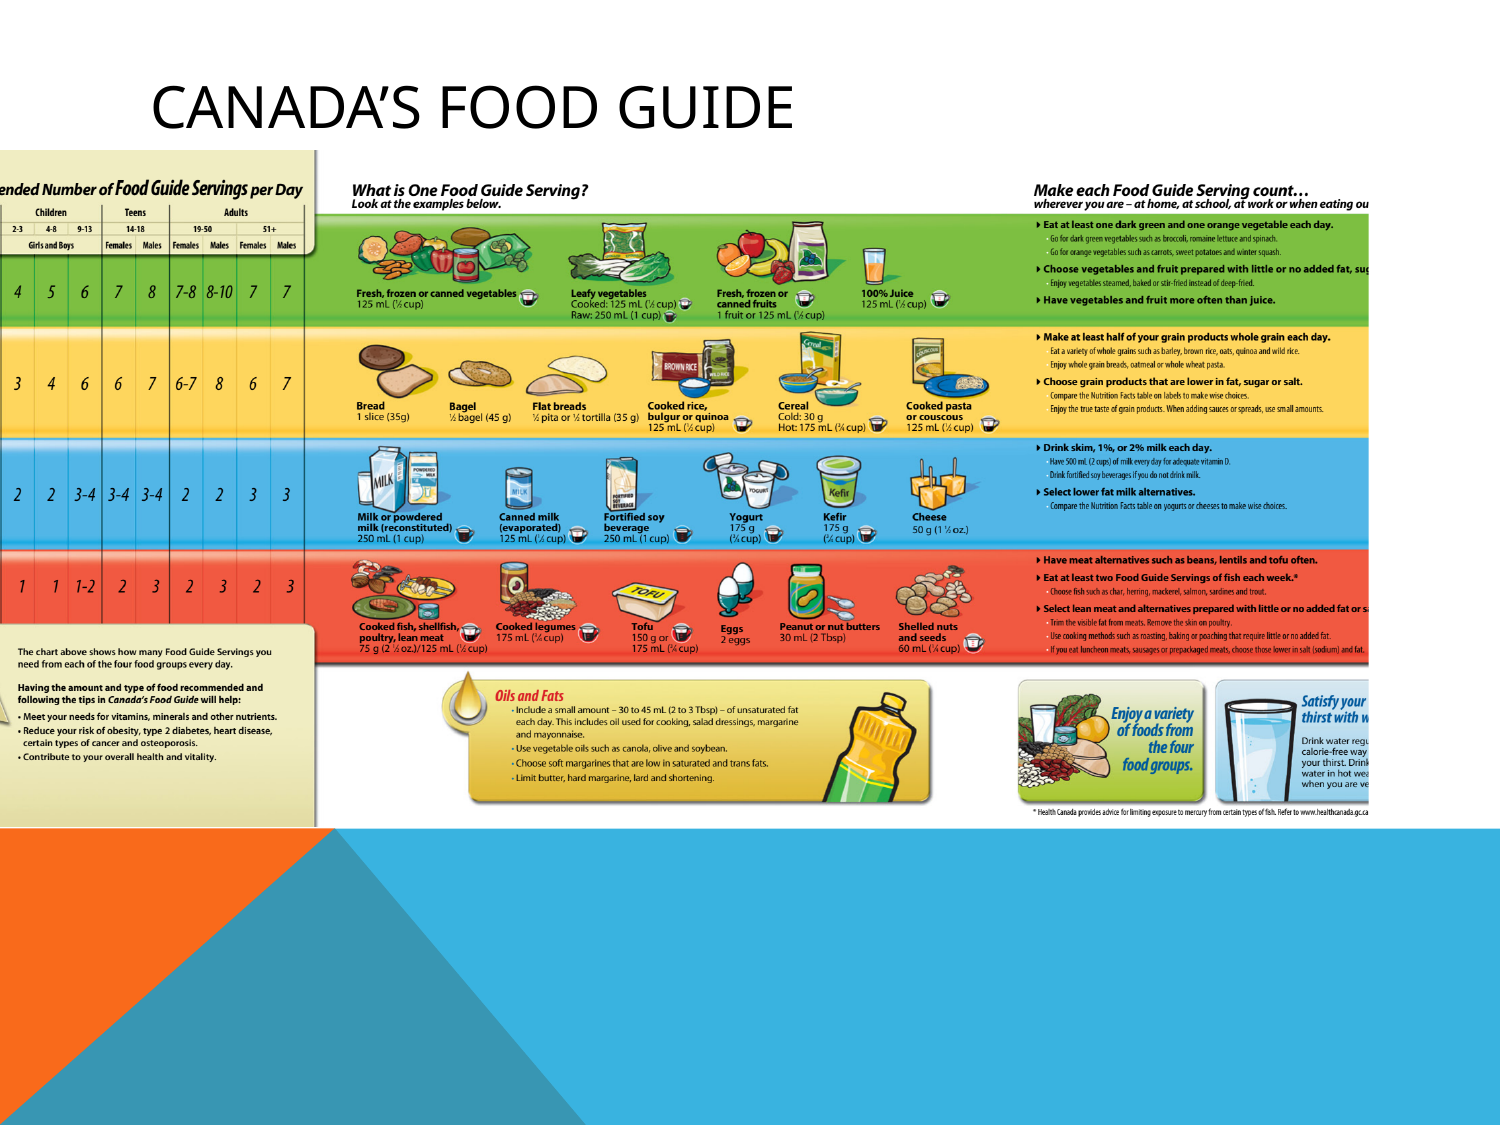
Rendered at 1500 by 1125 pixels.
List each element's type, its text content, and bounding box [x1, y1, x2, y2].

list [0, 149, 1369, 827]
title Canada’s Food Guide [135, 60, 1369, 149]
